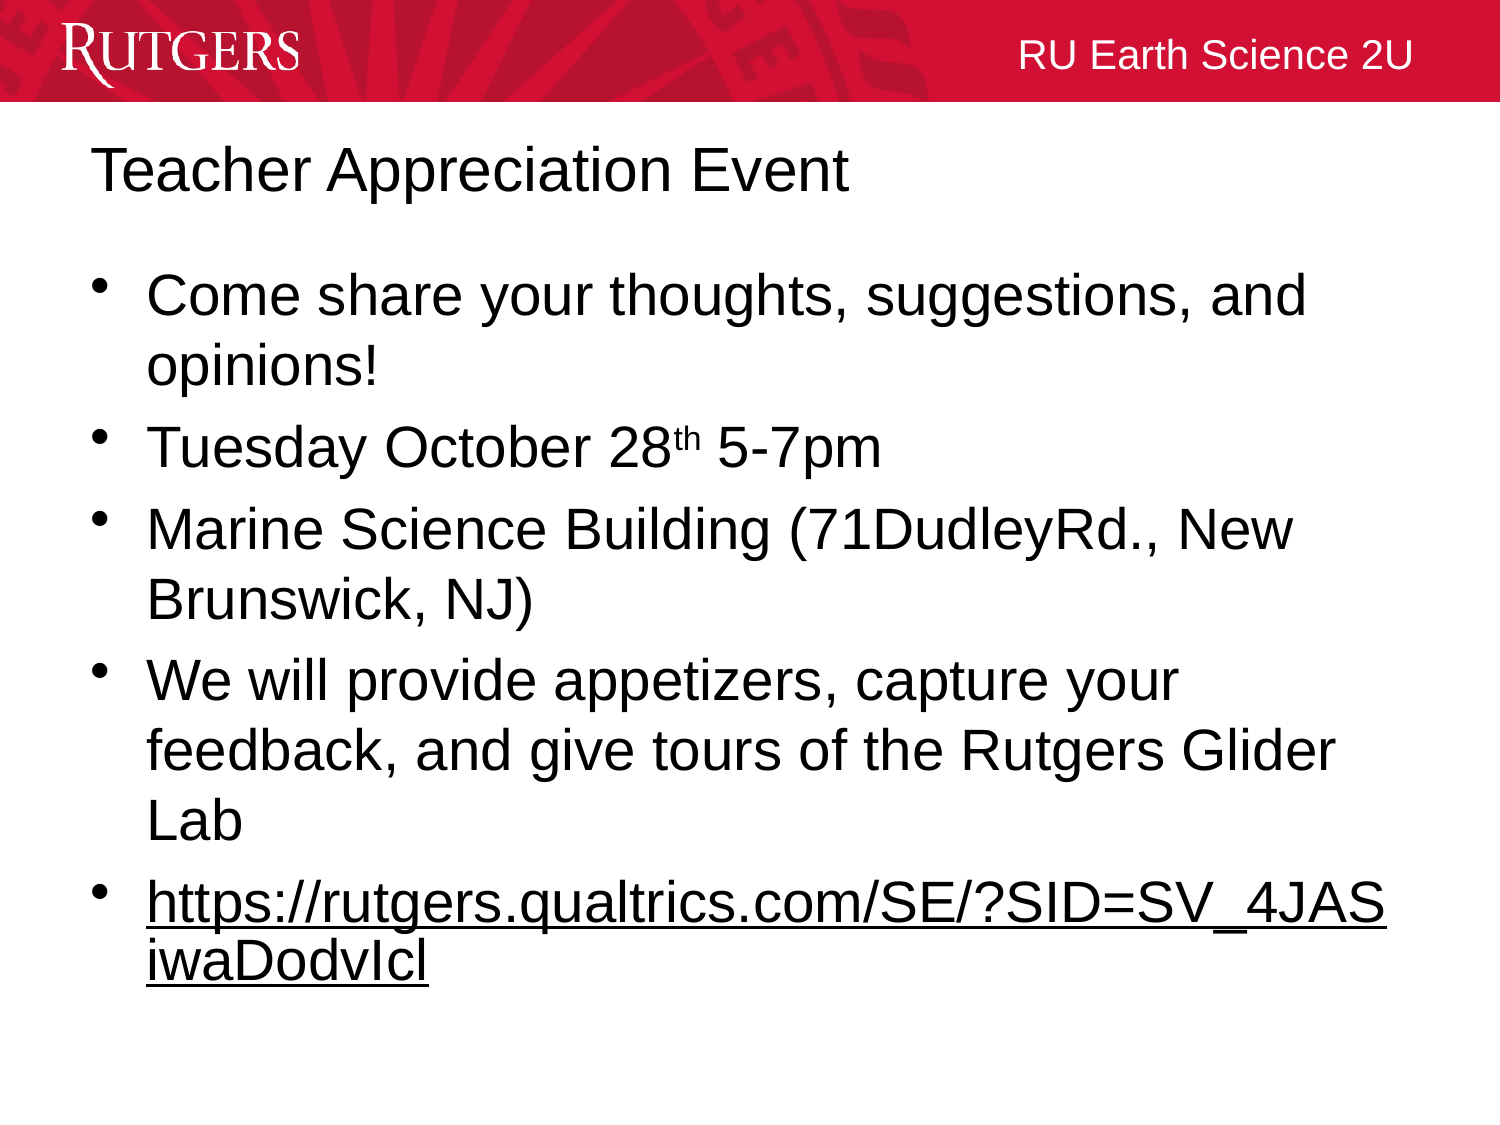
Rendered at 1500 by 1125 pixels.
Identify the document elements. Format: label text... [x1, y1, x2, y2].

picture [0, 0, 1500, 102]
title Teacher Appreciation Event [74, 99, 1426, 233]
list Come share your thoughts, suggestions, and opinions! Tuesday October 28th 5-7pm Marine Science Building (71DudleyRd., New Brunswick, NJ) We will provide appetizers, capture your feedback, and give tours of the Rutgers Glider Lab https://rutgers.qualtrics.com/SE/?SID=SV_4JASiwaDodvIcl [74, 249, 1413, 1080]
